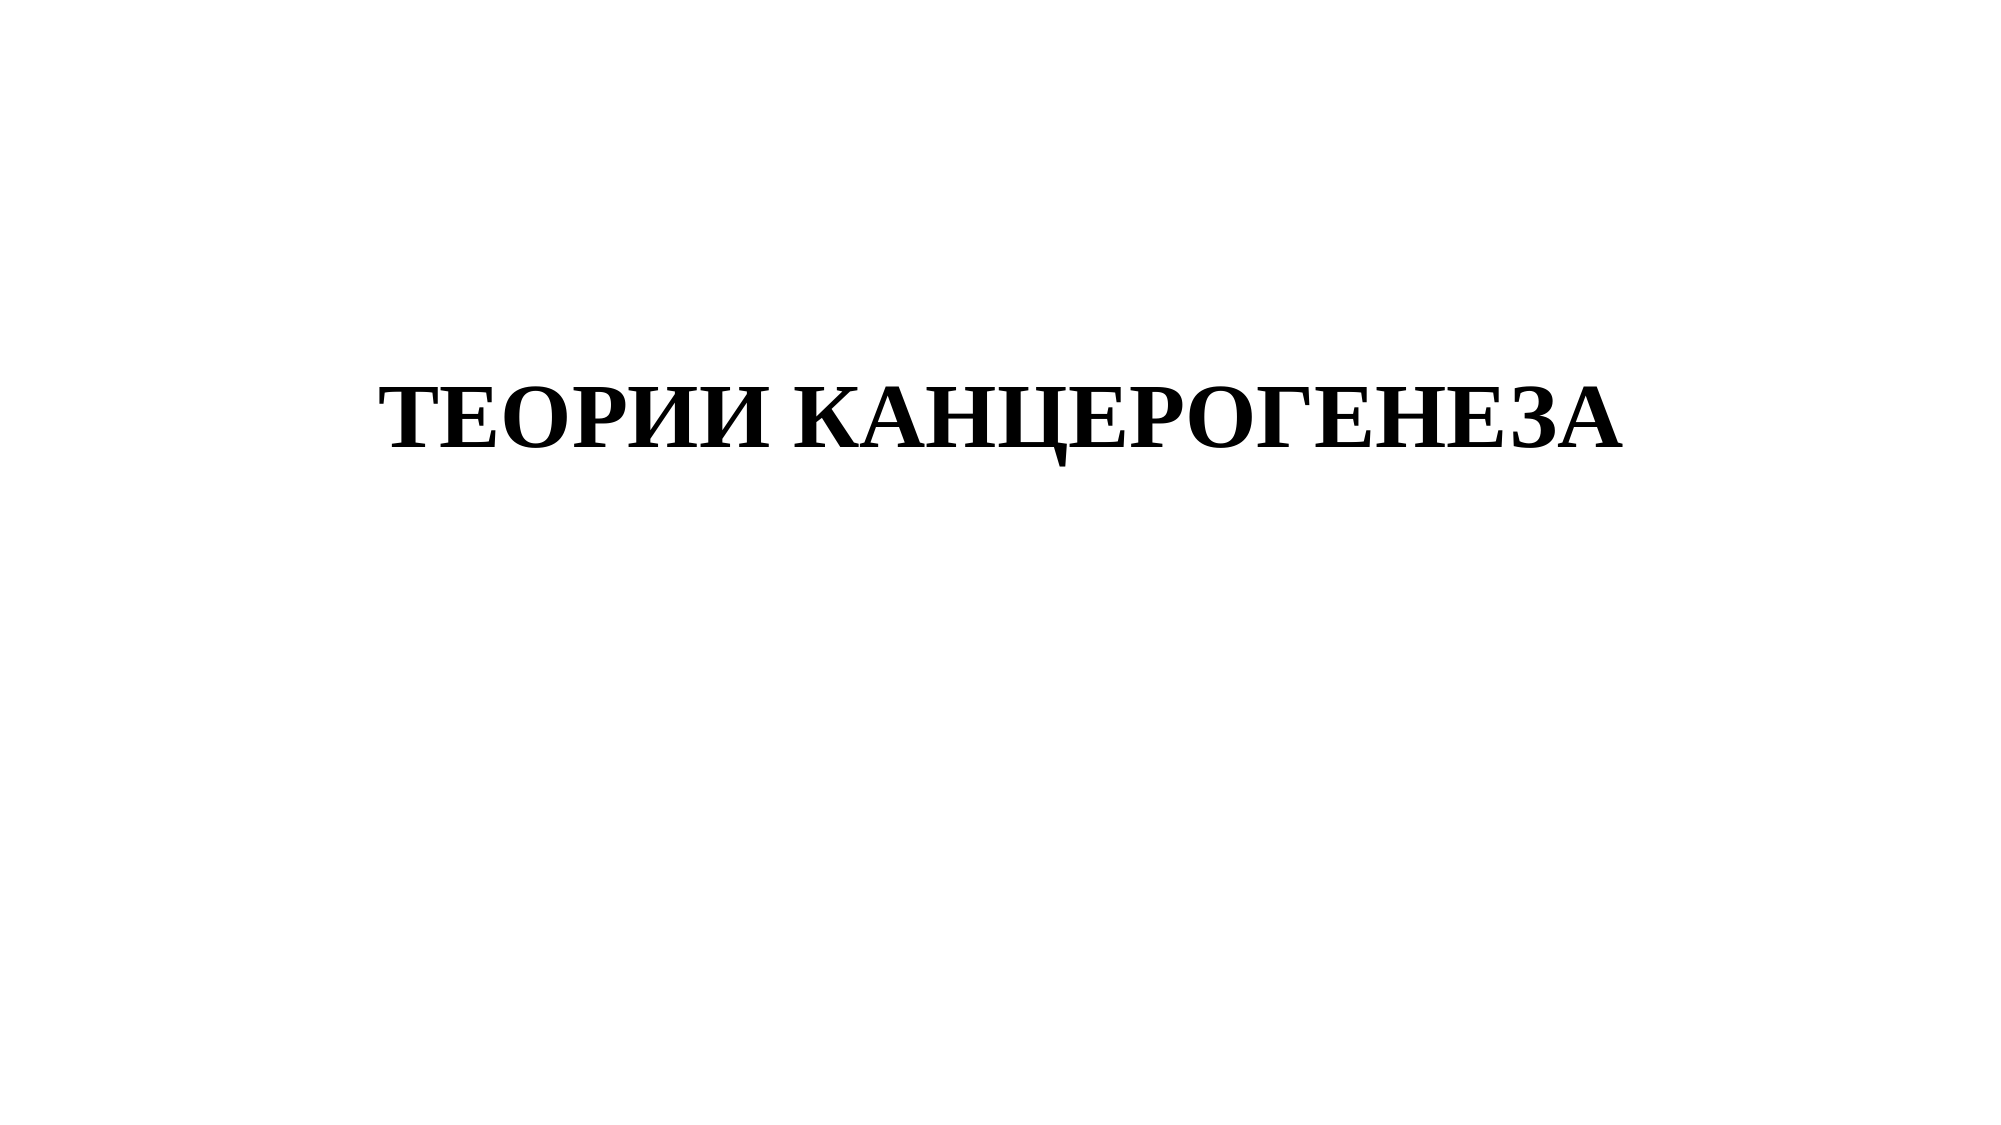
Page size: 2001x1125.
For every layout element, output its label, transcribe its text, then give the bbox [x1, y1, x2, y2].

title ТЕОРИИ КАНЦЕРОГЕНЕЗА [104, 205, 1739, 630]
